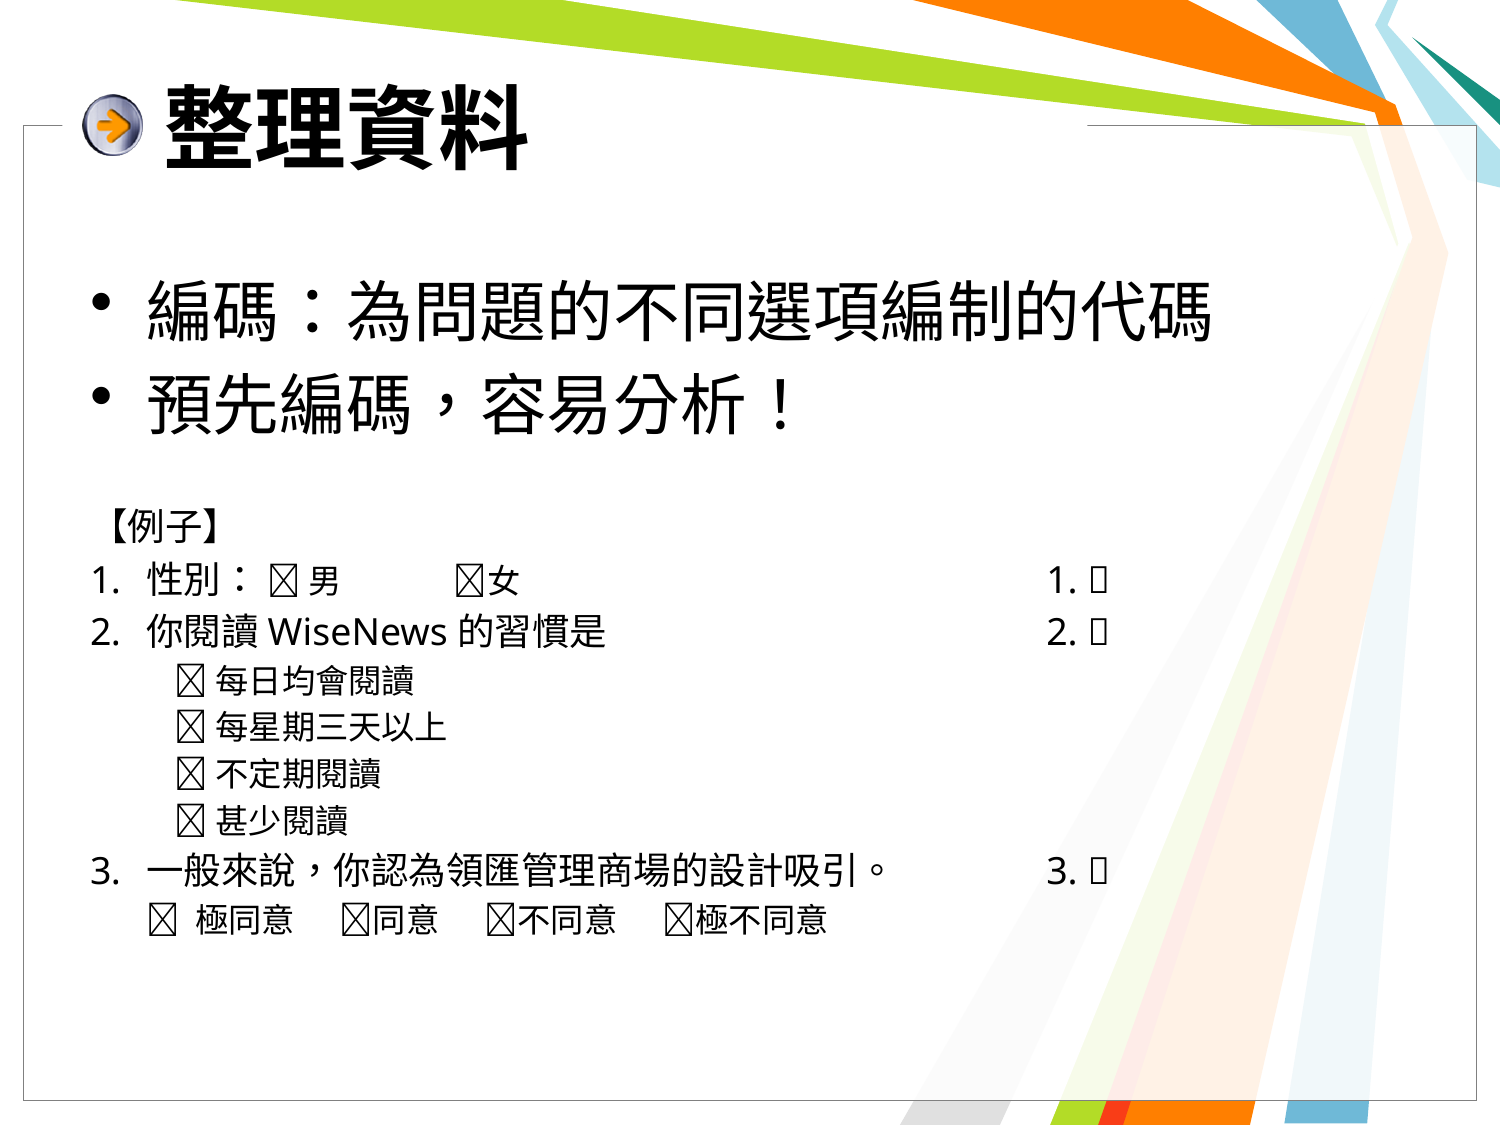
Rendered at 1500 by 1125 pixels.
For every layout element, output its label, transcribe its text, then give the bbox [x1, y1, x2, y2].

picture [82, 94, 143, 156]
list 編碼：為問題的不同選項編制的代碼 預先編碼，容易分析！ 【例子】 性別：  男 女 1.  你閱讀WiseNews的習慣是 2.  每日均會閱讀 每星期三天以上 不定期閱讀 甚少閱讀 一般來說，你認為領匯管理商場的設計吸引。 3.   極同意 同意 不同意 極不同意 [74, 262, 1426, 1006]
title 整理資料 [147, 32, 1183, 221]
